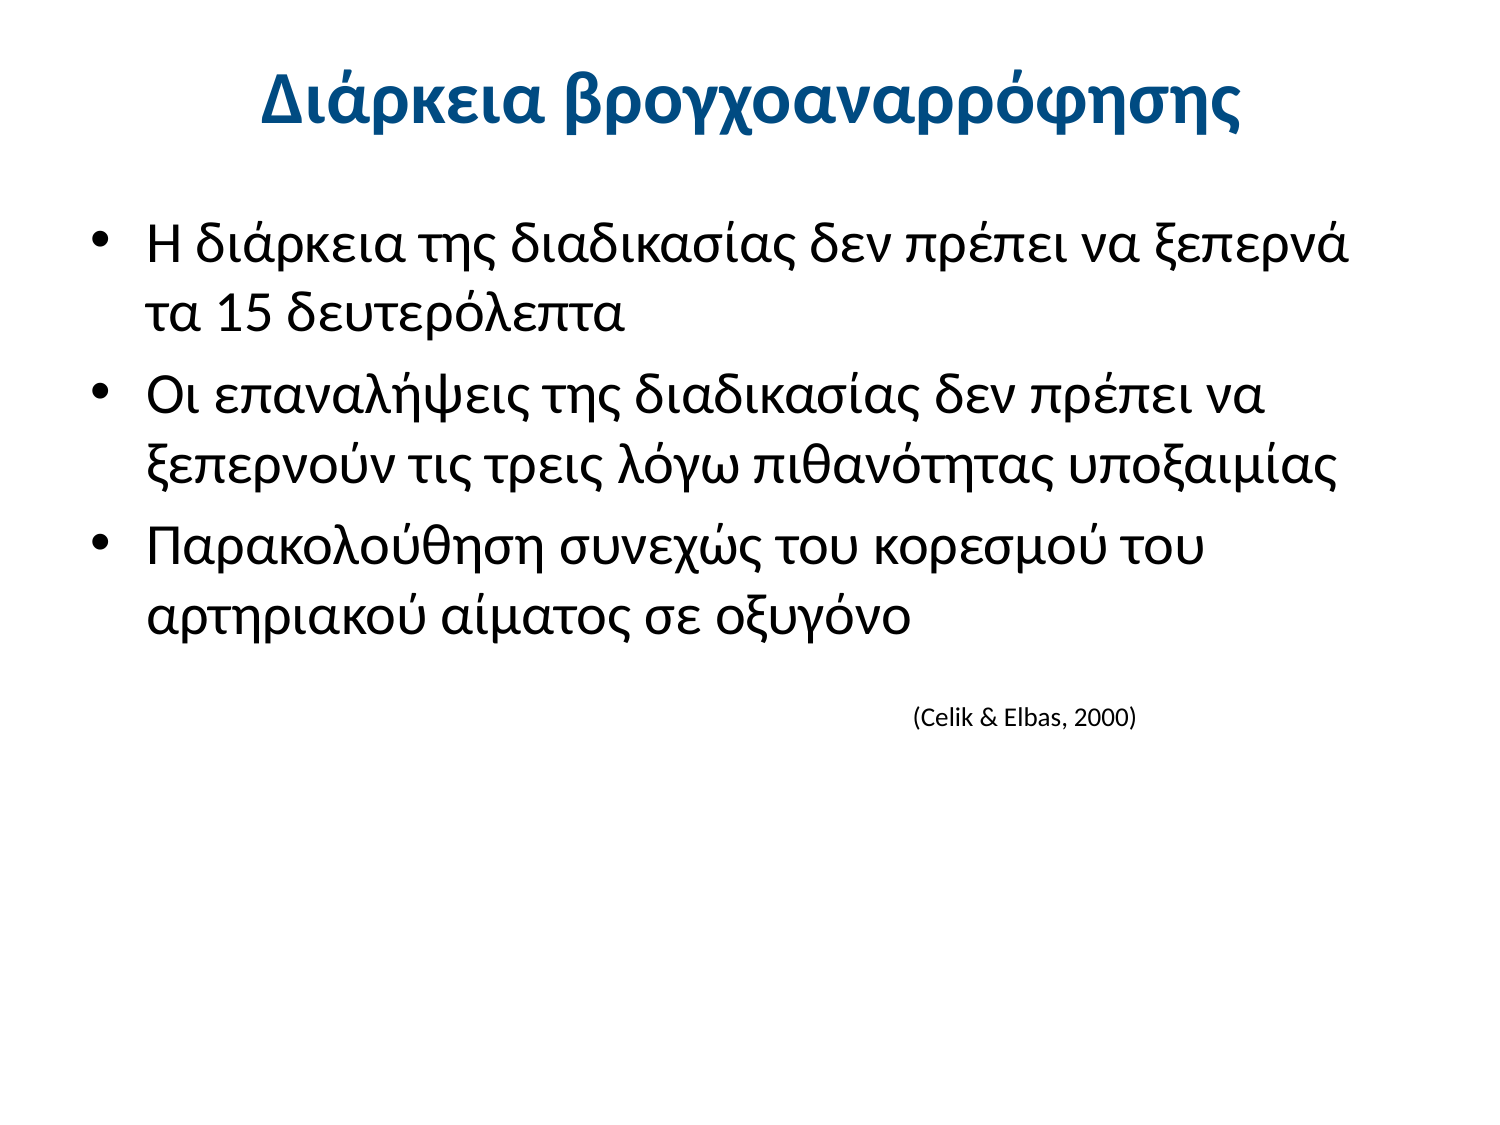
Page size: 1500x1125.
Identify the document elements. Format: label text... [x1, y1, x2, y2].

text_box (Celik & Elbas, 2000) [643, 692, 1407, 768]
title Διάρκεια βρογχοαναρρόφησης [76, 19, 1427, 169]
list Η διάρκεια της διαδικασίας δεν πρέπει να ξεπερνά τα 15 δευτερόλεπτα Οι επαναλήψεις της διαδικασίας δεν πρέπει να ξεπερνούν τις τρεις λόγω πιθανότητας υποξαιμίας Παρακολούθηση συνεχώς του κορεσμού του αρτηριακού αίματος σε οξυγόνο [75, 196, 1425, 1024]
